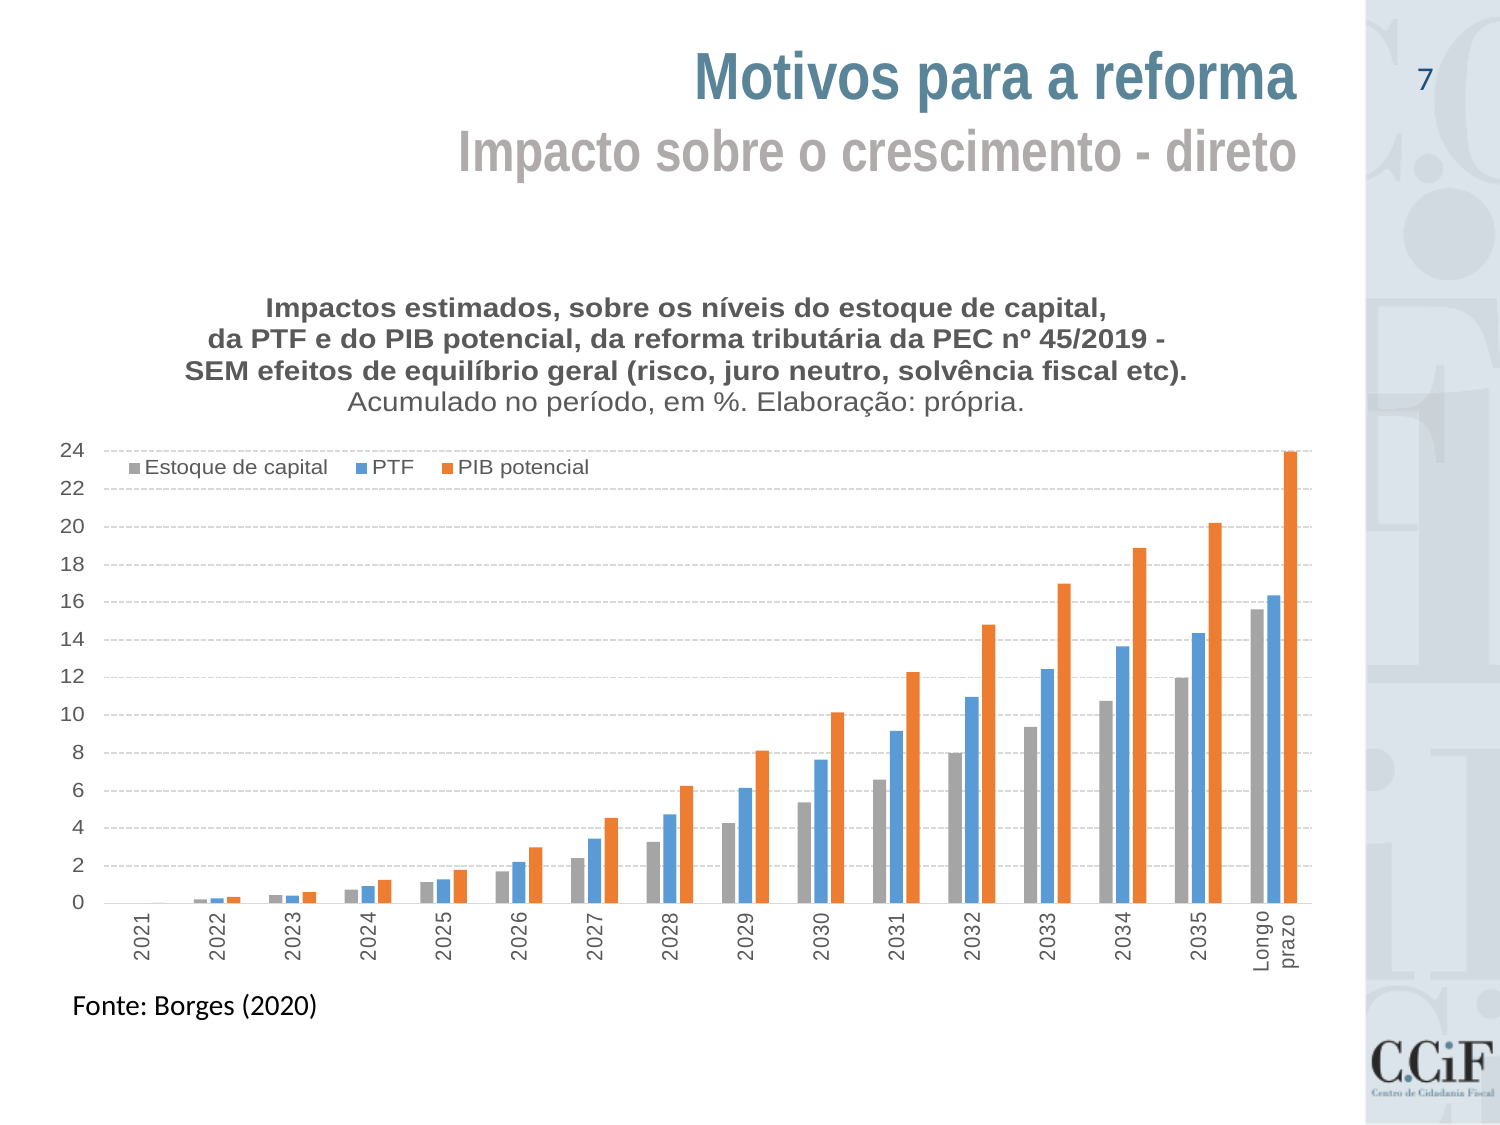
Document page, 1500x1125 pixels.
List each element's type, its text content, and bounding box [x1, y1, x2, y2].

text_box Motivos para a reforma Impacto sobre o crescimento - direto [11, 25, 1313, 191]
text_box Fonte: Borges (2020) [57, 988, 333, 1029]
picture [1365, 0, 1500, 1125]
picture [33, 274, 1339, 988]
